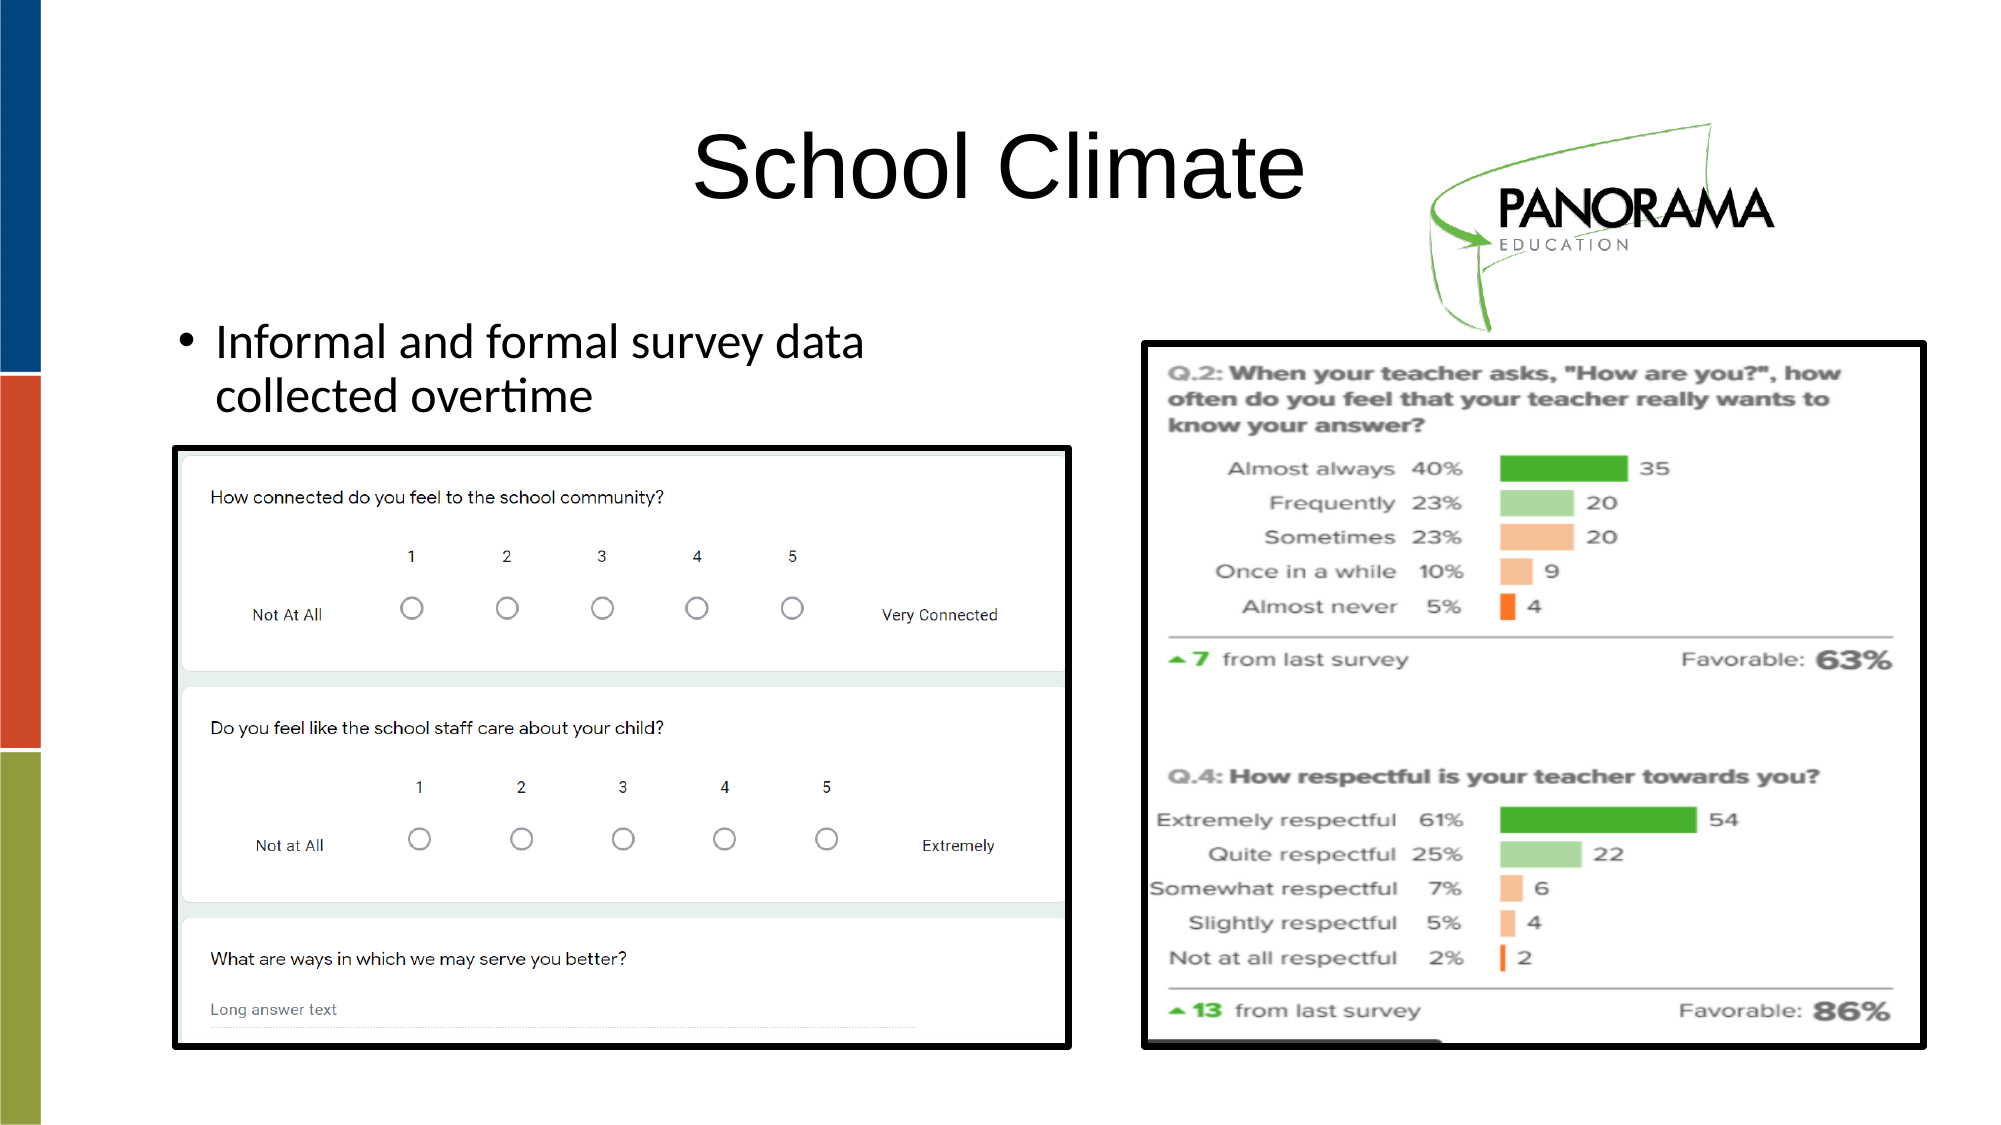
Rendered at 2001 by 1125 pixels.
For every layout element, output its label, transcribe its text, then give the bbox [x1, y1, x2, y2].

picture [177, 450, 1066, 1044]
picture [1429, 123, 1776, 333]
picture [1147, 346, 1921, 1044]
title School Climate [136, 59, 1863, 278]
text_box Informal and formal survey data collected overtime [162, 307, 1066, 1033]
picture [1, 0, 40, 1124]
